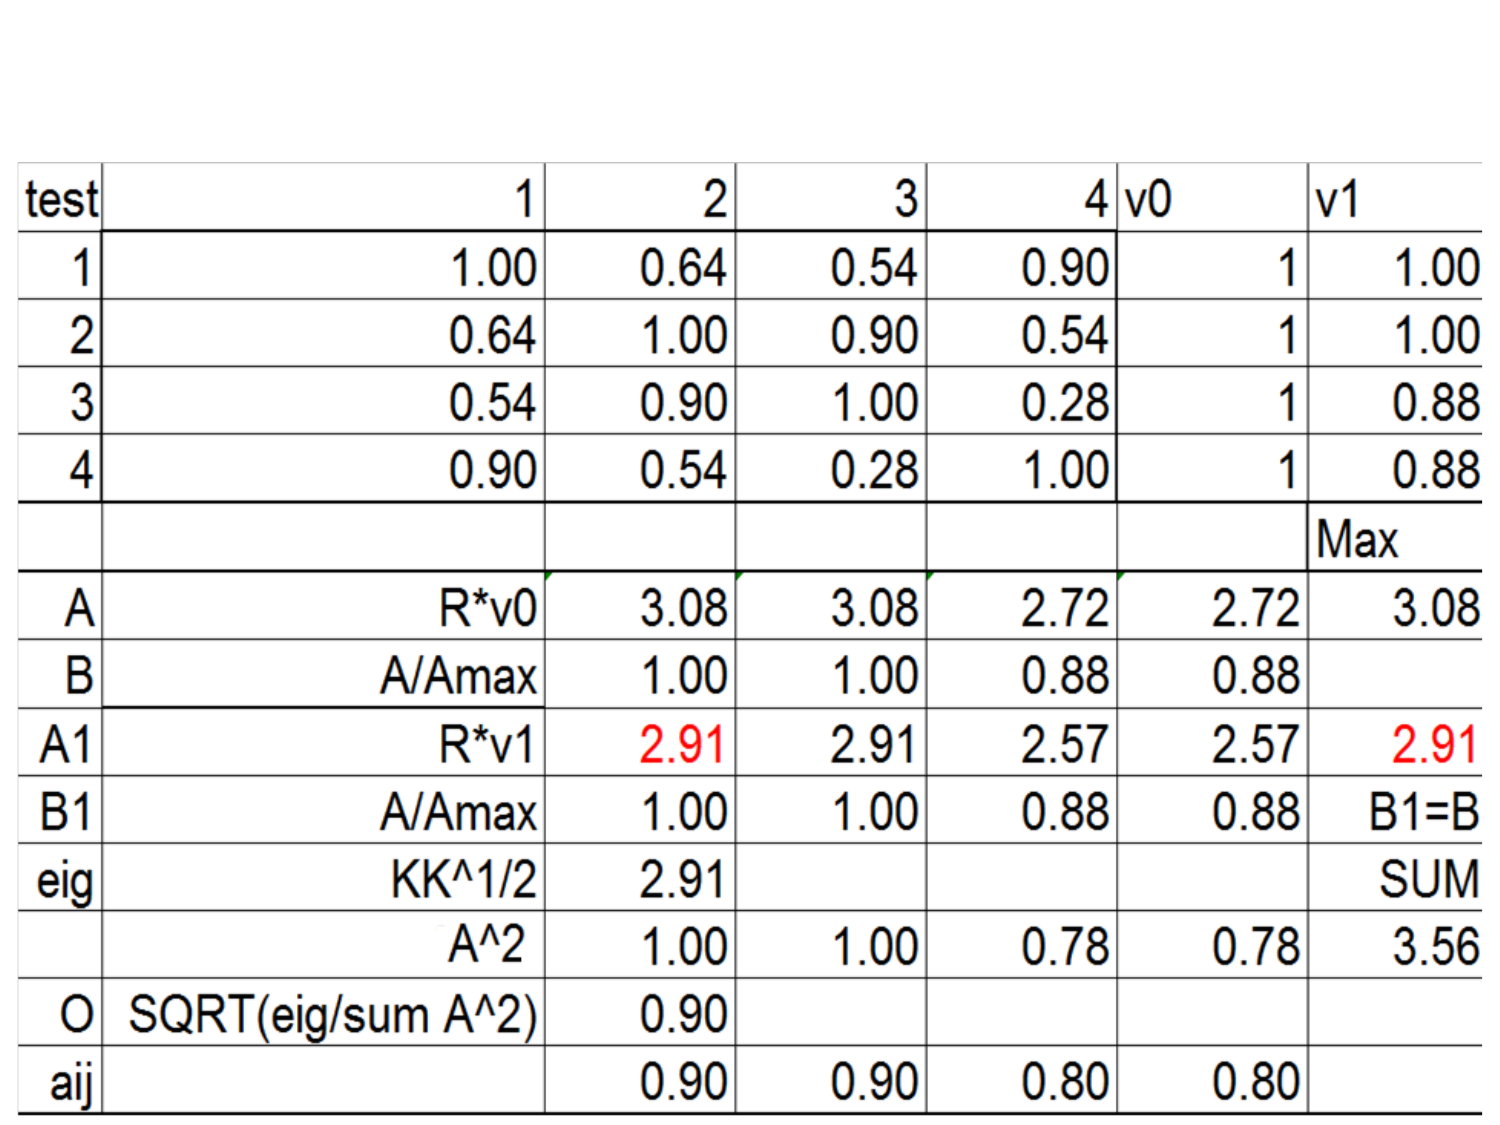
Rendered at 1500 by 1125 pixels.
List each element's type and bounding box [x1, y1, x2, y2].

picture [17, 162, 1483, 1125]
